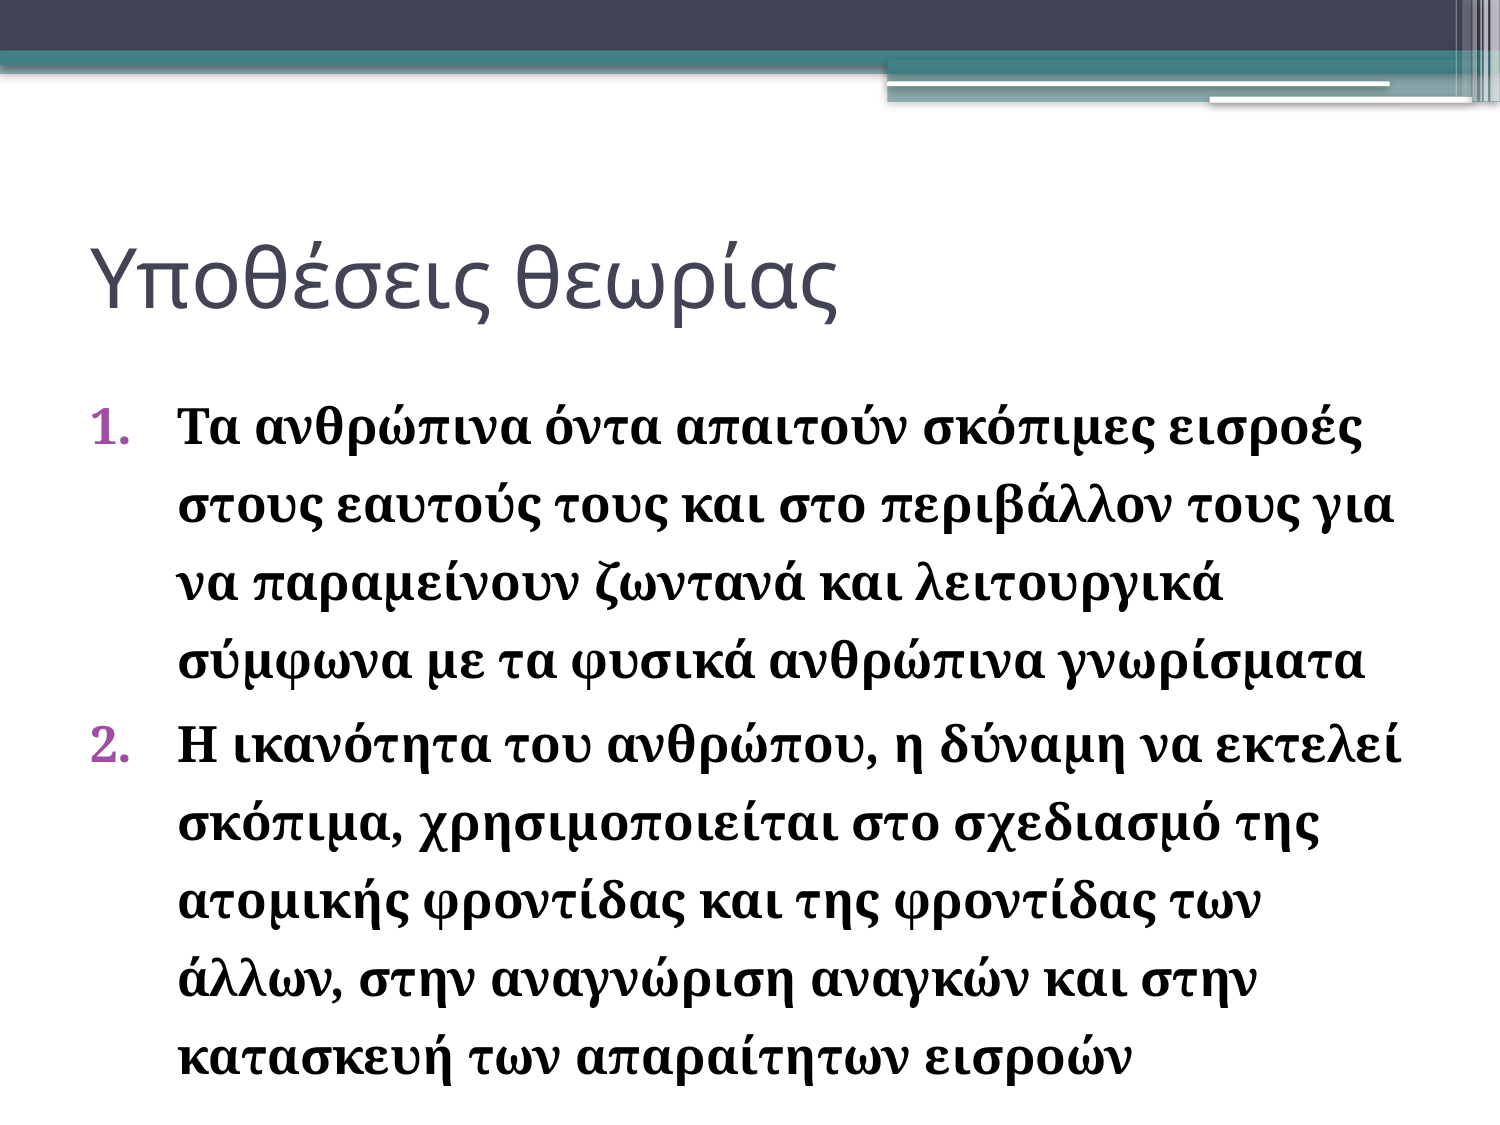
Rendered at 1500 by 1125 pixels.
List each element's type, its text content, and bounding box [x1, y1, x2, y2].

title Υποθέσεις θεωρίας [74, 187, 1426, 363]
list Τα ανθρώπινα όντα απαιτούν σκόπιμες εισροές στους εαυτούς τους και στο περιβάλλον τους για να παραμείνουν ζωντανά και λειτουργικά σύμφωνα με τα φυσικά ανθρώπινα γνωρίσματα Η ικανότητα του ανθρώπου, η δύναμη να εκτελεί σκόπιμα, χρησιμοποιείται στο σχεδιασμό της ατομικής φροντίδας και της φροντίδας των άλλων, στην αναγνώριση αναγκών και στην κατασκευή των απαραίτητων εισροών [74, 368, 1426, 1079]
